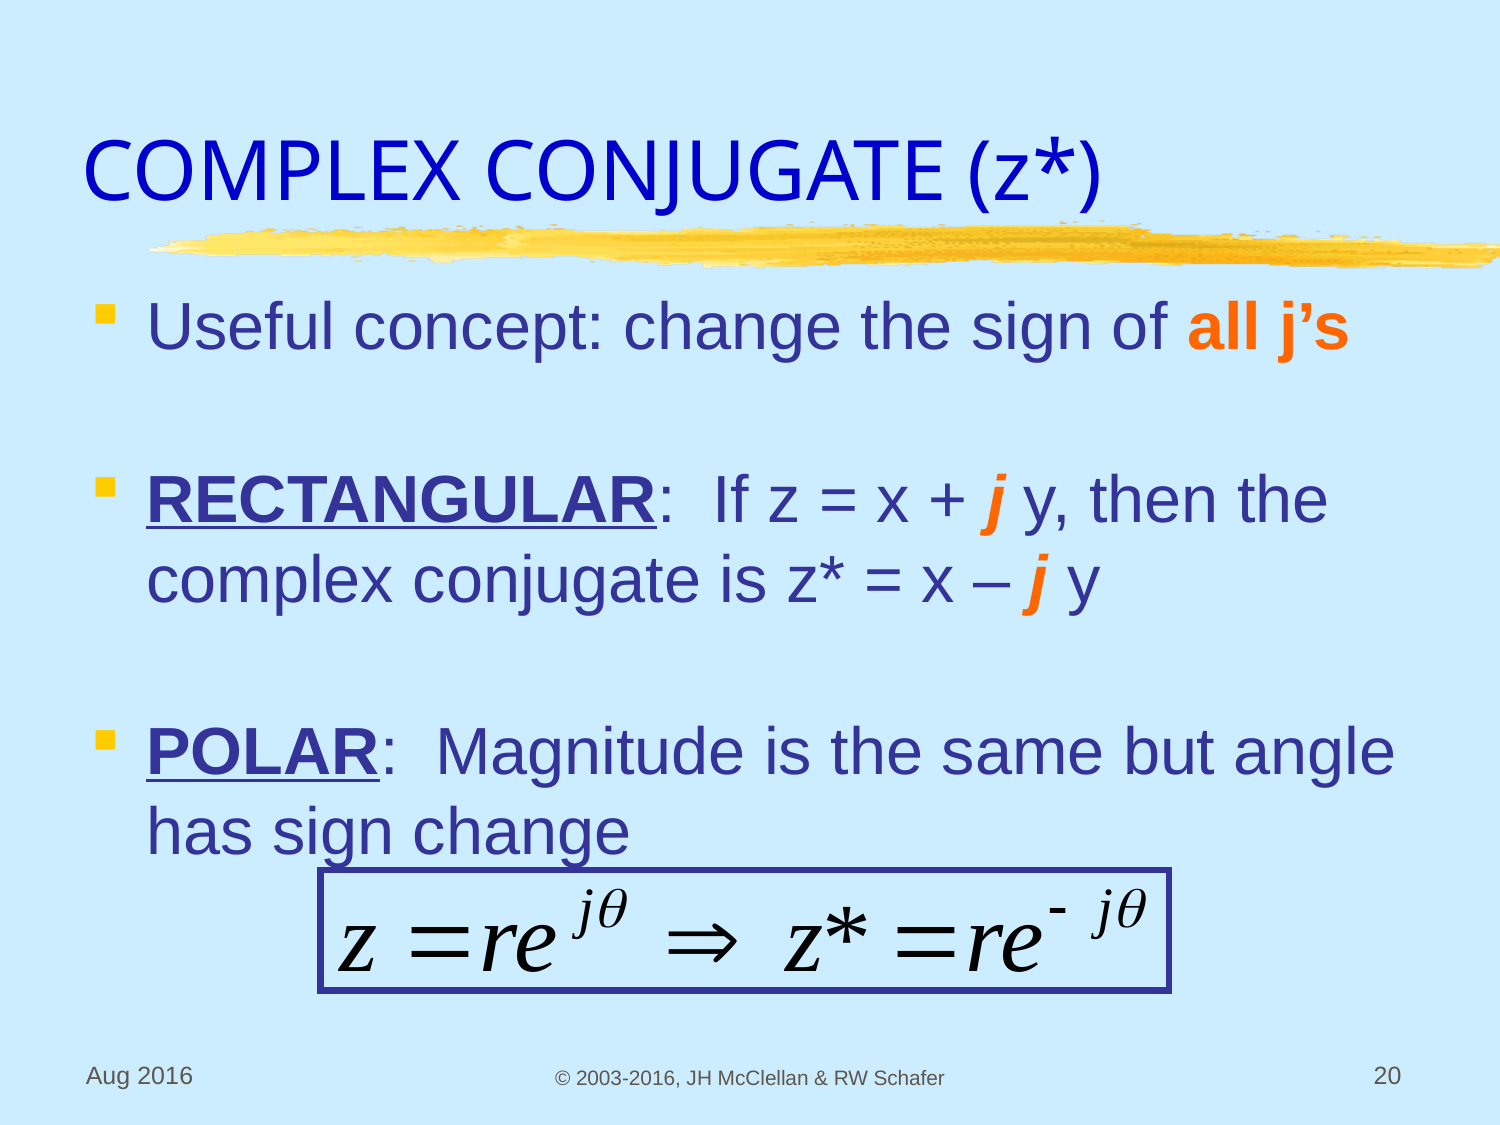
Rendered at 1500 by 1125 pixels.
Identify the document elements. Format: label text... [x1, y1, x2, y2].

picture [150, 215, 1500, 279]
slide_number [70, 1021, 384, 1098]
title COMPLEX CONJUGATE (z*) [66, 37, 1388, 226]
slide_number 20 [1103, 1021, 1417, 1098]
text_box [323, 872, 1167, 988]
list Useful concept: change the sign of all j’s RECTANGULAR: If z = x + j y, then the complex conjugate is z* = x – j y POLAR: Magnitude is the same but angle has sign change [74, 274, 1417, 960]
footer © 2003-2016, JH McClellan & RW Schafer [512, 1021, 988, 1098]
